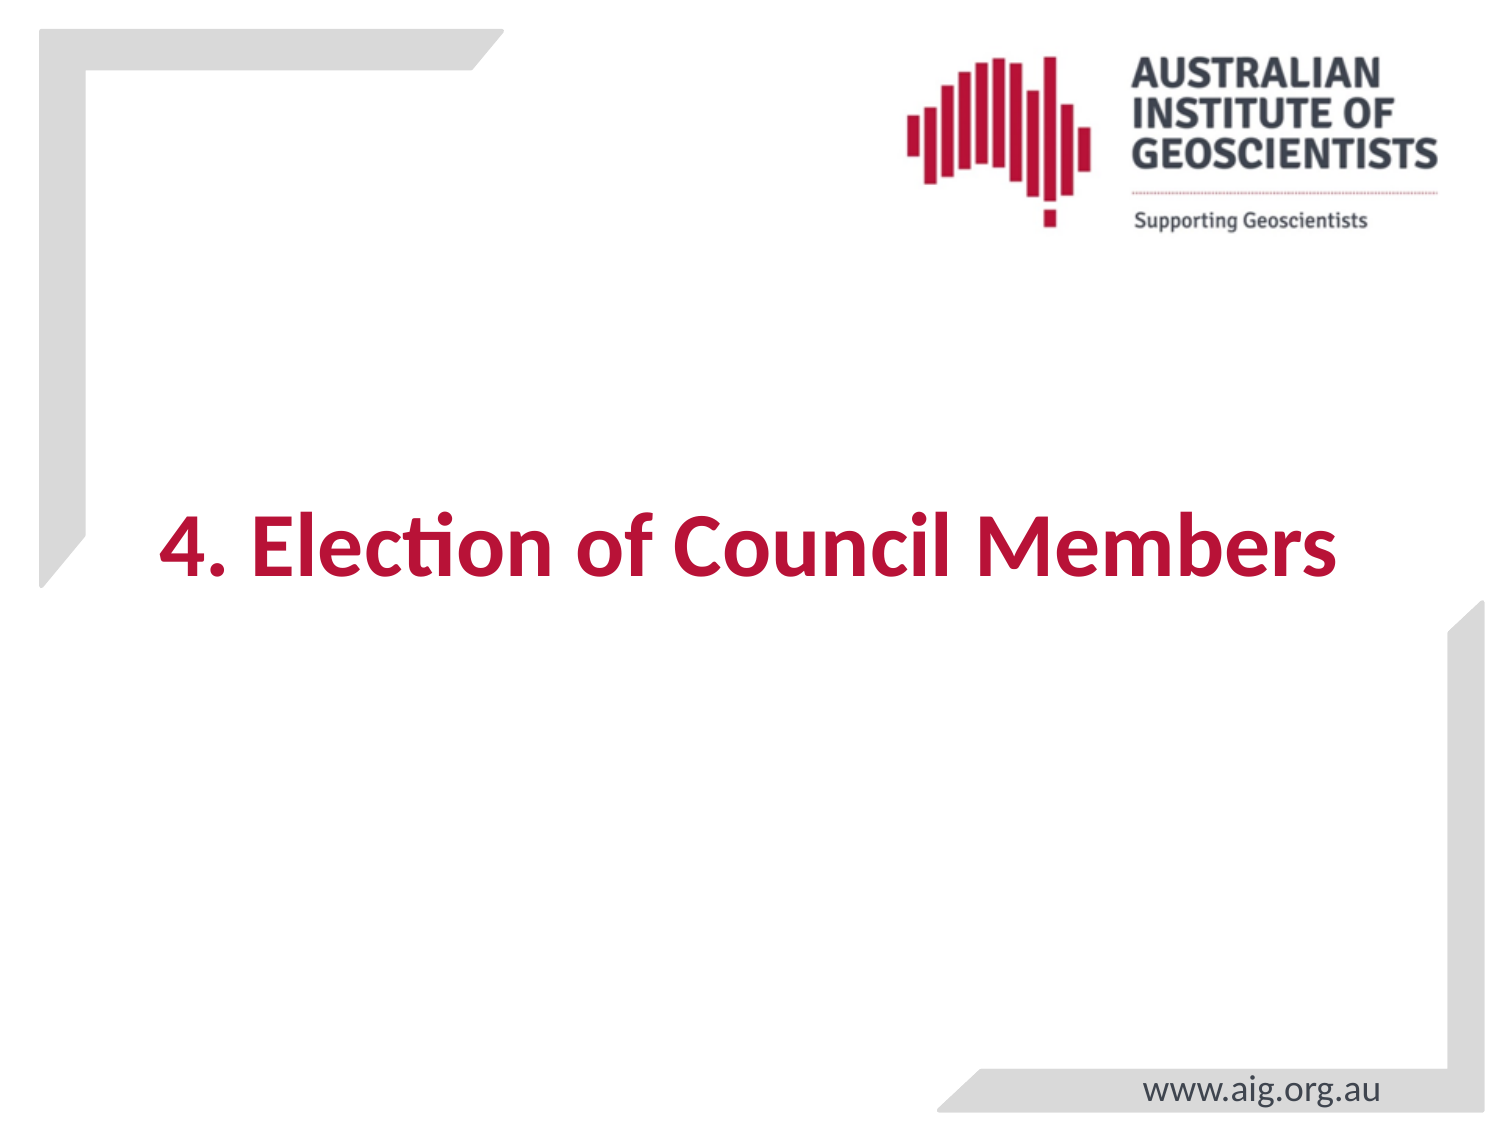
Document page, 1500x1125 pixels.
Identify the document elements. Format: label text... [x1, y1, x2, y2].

text_box [39, 28, 504, 589]
picture [856, 0, 1500, 280]
title 4. Election of Council Members [112, 278, 1388, 1012]
